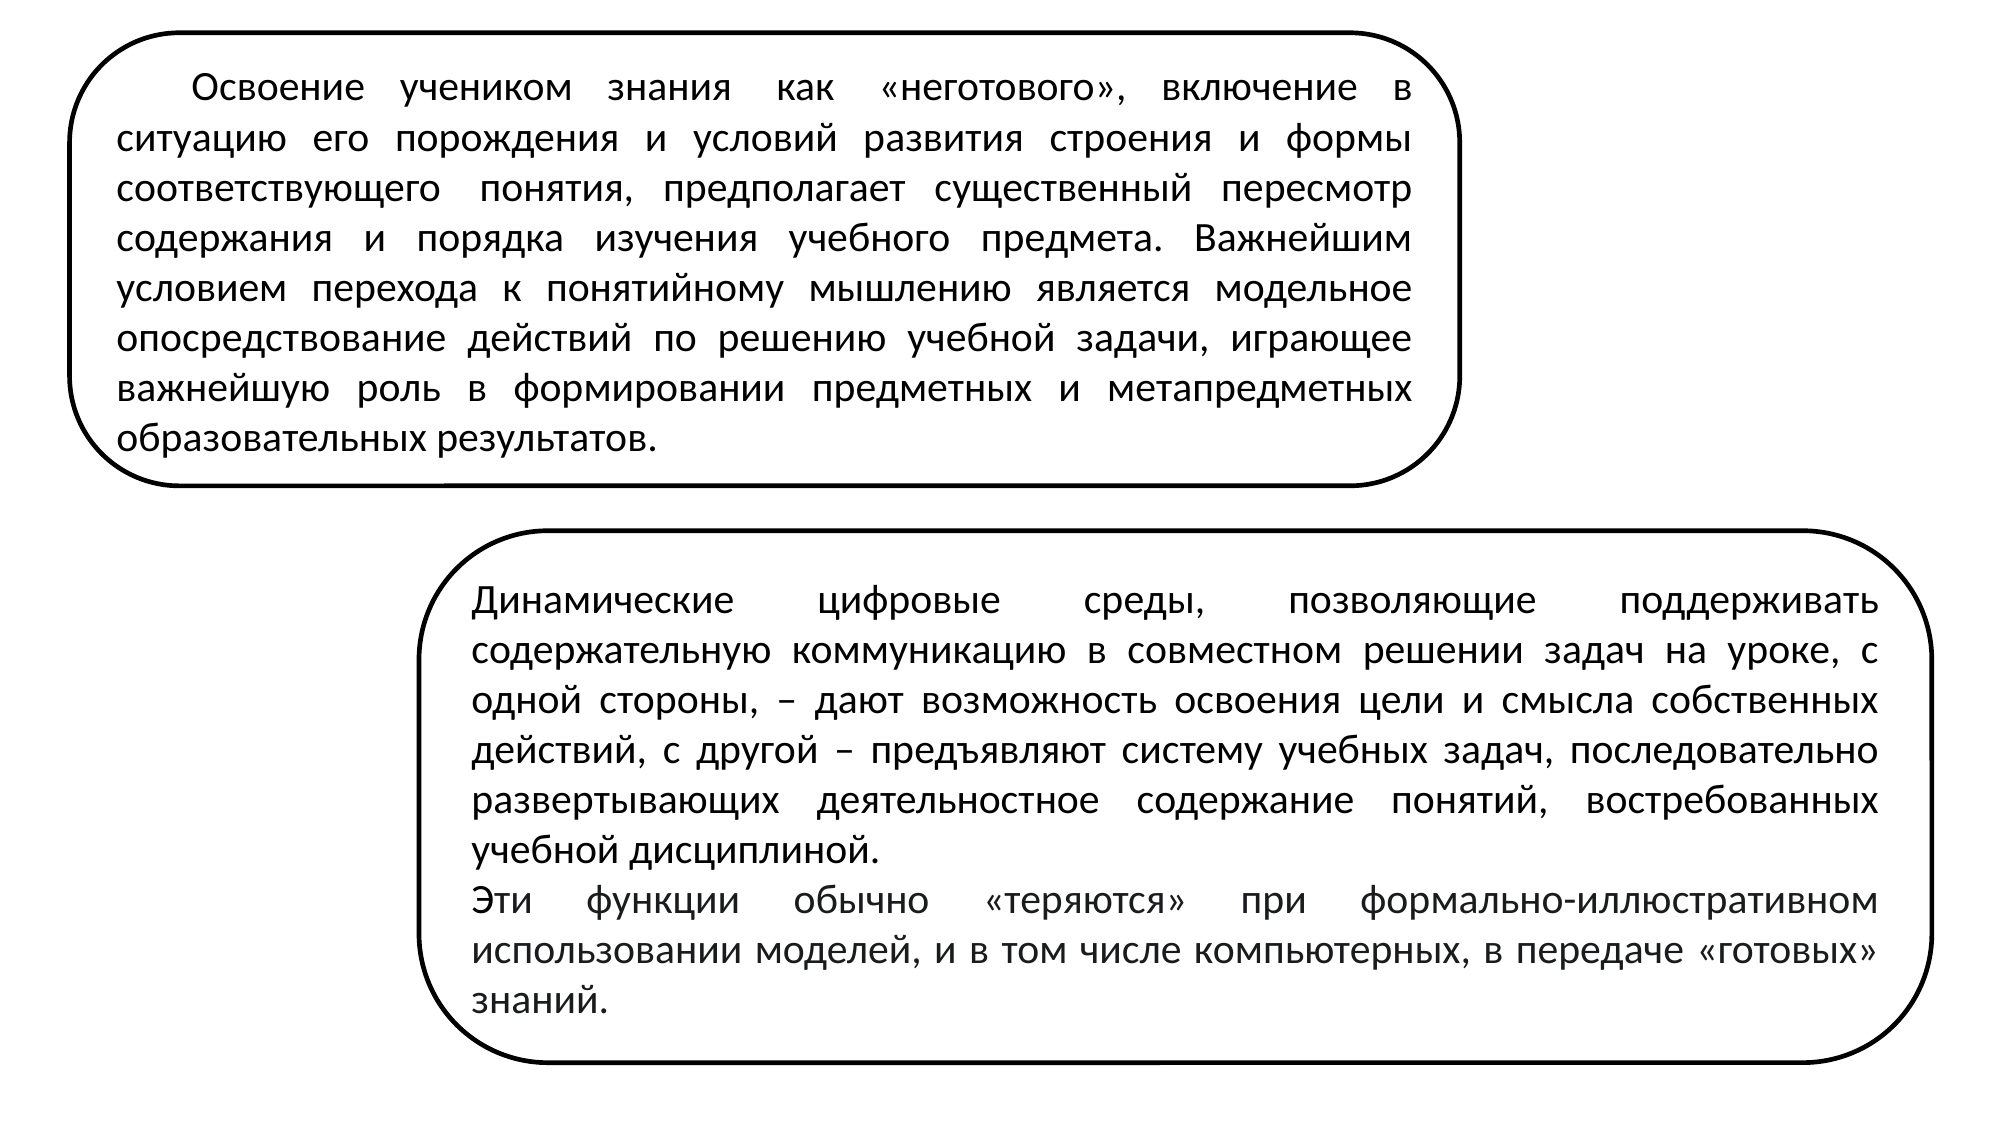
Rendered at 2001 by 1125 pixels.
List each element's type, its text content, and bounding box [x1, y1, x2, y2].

text_box Освоение учеником знания как «неготового», включение в ситуацию его порождения и условий развития строения и формы соответствующего понятия, предполагает существенный пересмотр содержания и порядка изучения учебного предмета. Важнейшим условием перехода к понятийному мышлению является модельное опосредствование действий по решению учебной задачи, играющее важнейшую роль в формировании предметных и метапредметных образовательных результатов. [68, 31, 1461, 487]
text_box Динамические цифровые среды, позволяющие поддерживать содержательную коммуникацию в совместном решении задач на уроке, с одной стороны, – дают возможность освоения цели и смысла собственных действий, с другой – предъявляют систему учебных задач, последовательно развертывающих деятельностное содержание понятий, востребованных учебной дисциплиной. Эти функции обычно «теряются» при формально-иллюстративном использовании моделей, и в том числе компьютерных, в передаче «готовых» знаний. [417, 529, 1933, 1064]
